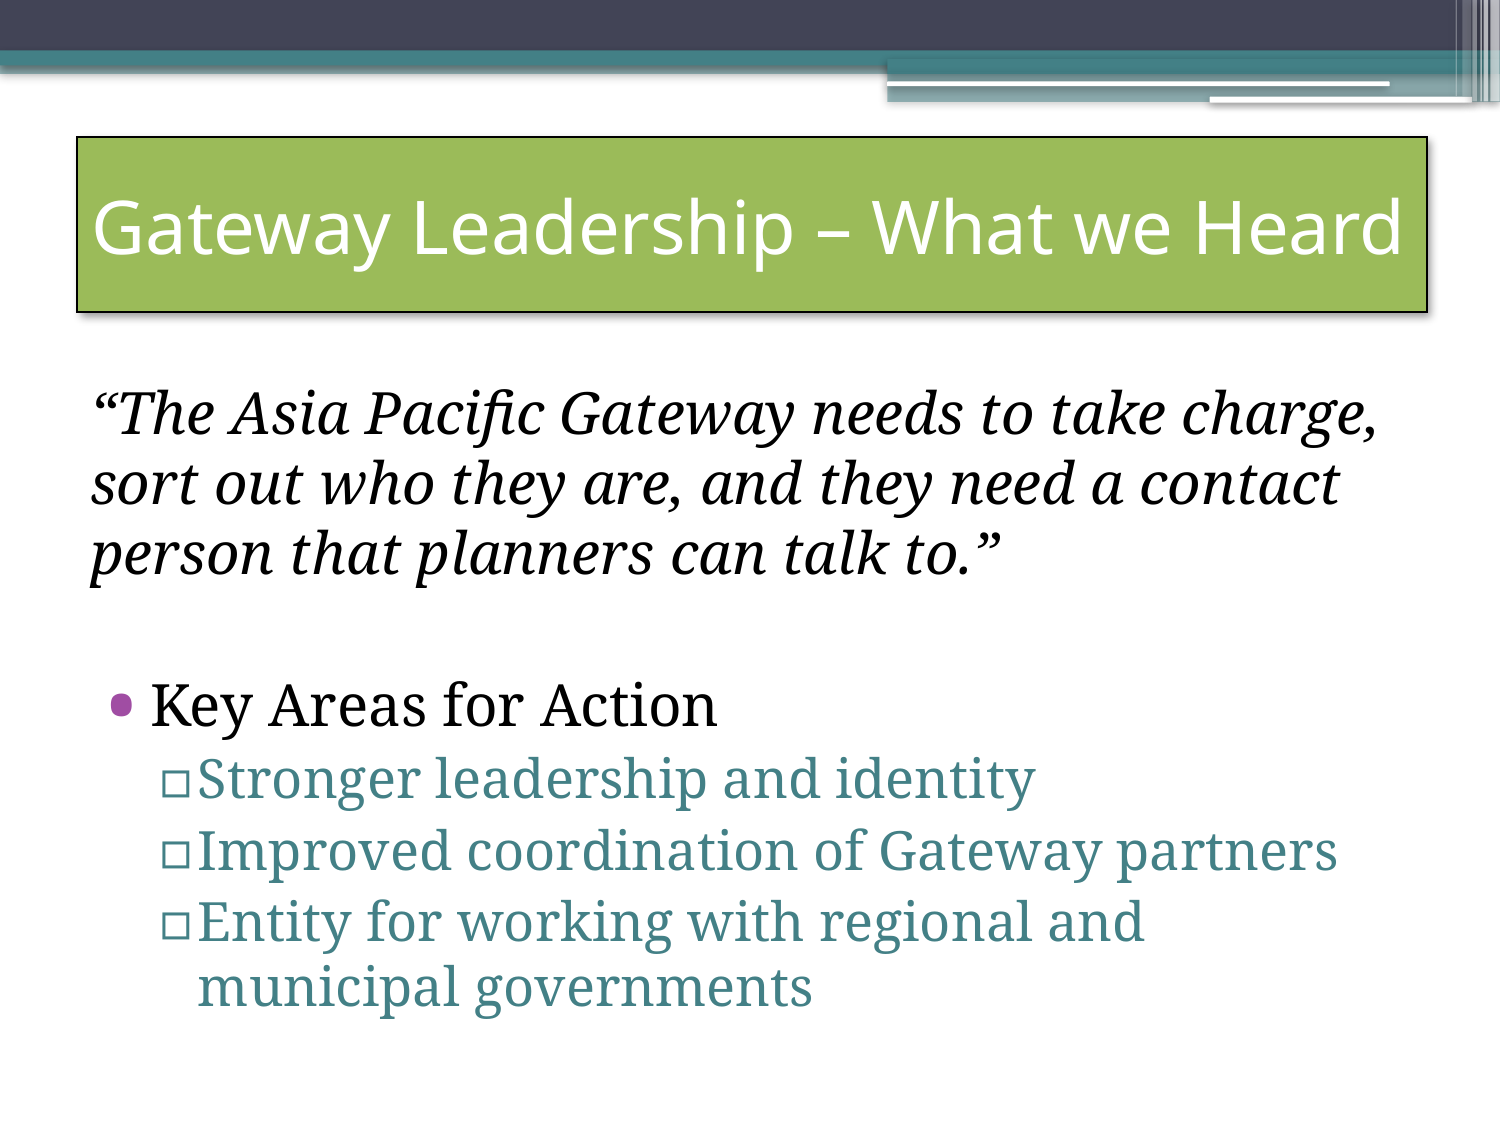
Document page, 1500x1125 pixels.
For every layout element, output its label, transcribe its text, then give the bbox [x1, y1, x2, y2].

title Gateway Leadership – What we Heard [76, 136, 1428, 313]
list “The Asia Pacific Gateway needs to take charge, sort out who they are, and they need a contact person that planners can talk to.” Key Areas for Action Stronger leadership and identity Improved coordination of Gateway partners Entity for working with regional and municipal governments [74, 368, 1426, 1079]
